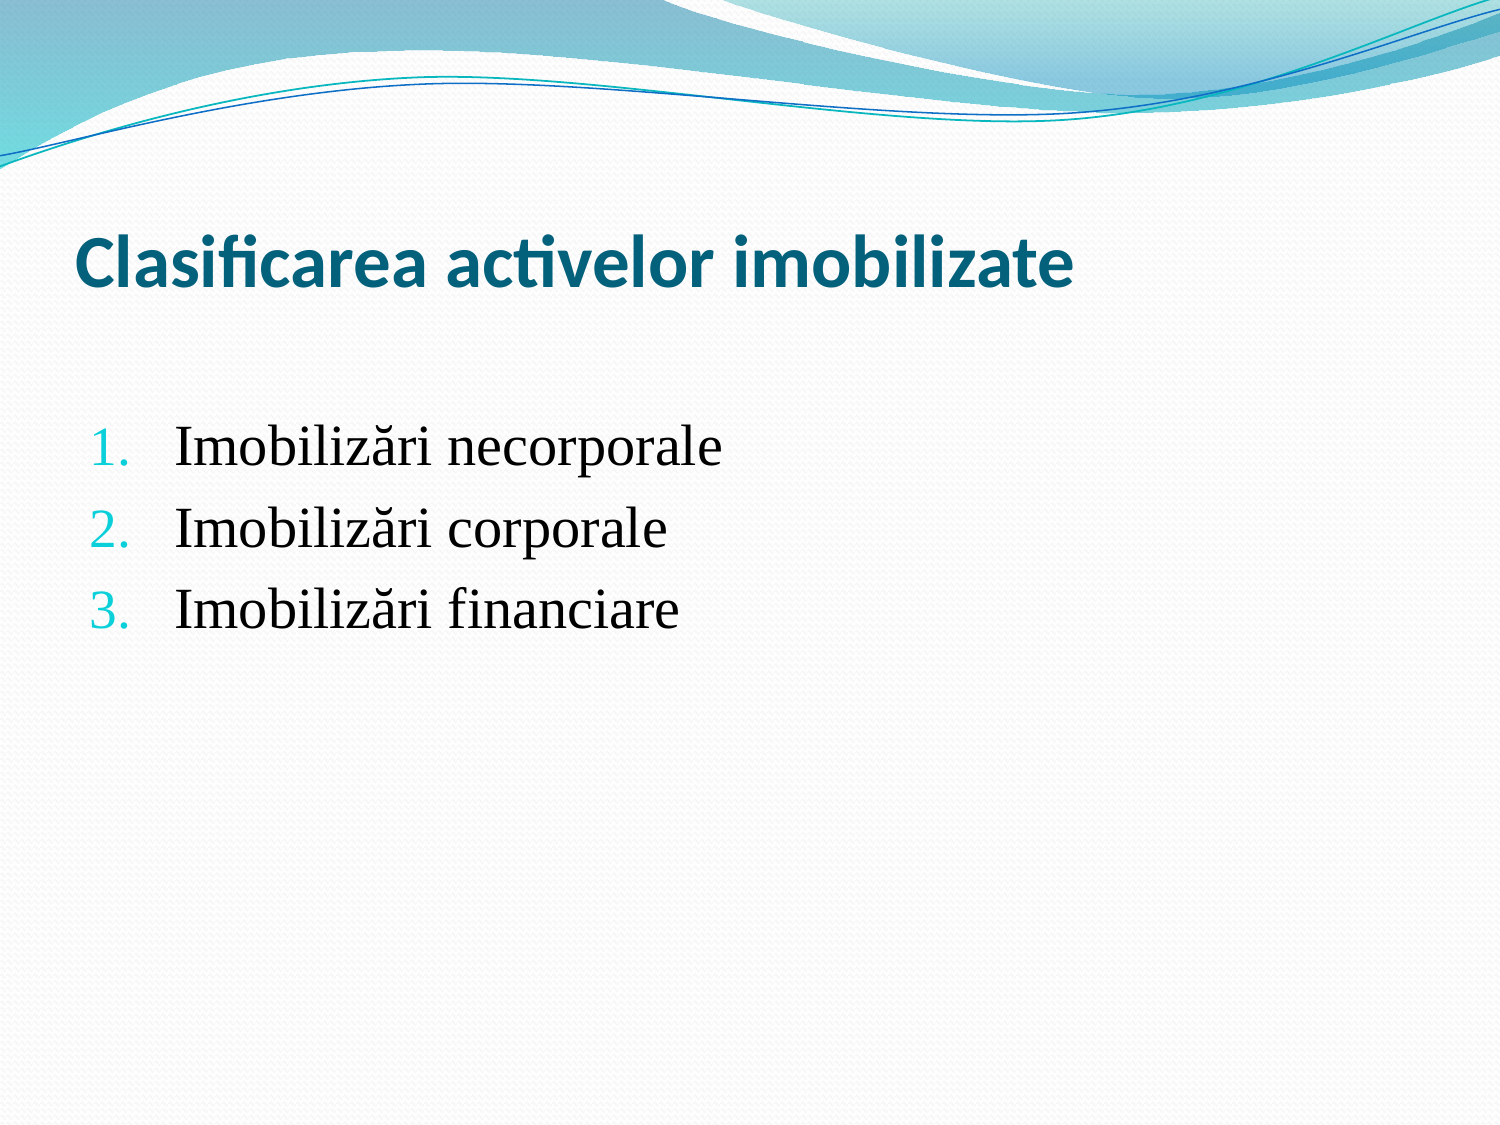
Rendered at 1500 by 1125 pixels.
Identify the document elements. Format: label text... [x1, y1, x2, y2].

list Imobilizări necorporale Imobilizări corporale Imobilizări financiare [75, 399, 1425, 1038]
title Clasificarea activelor imobilizate [75, 115, 1425, 303]
